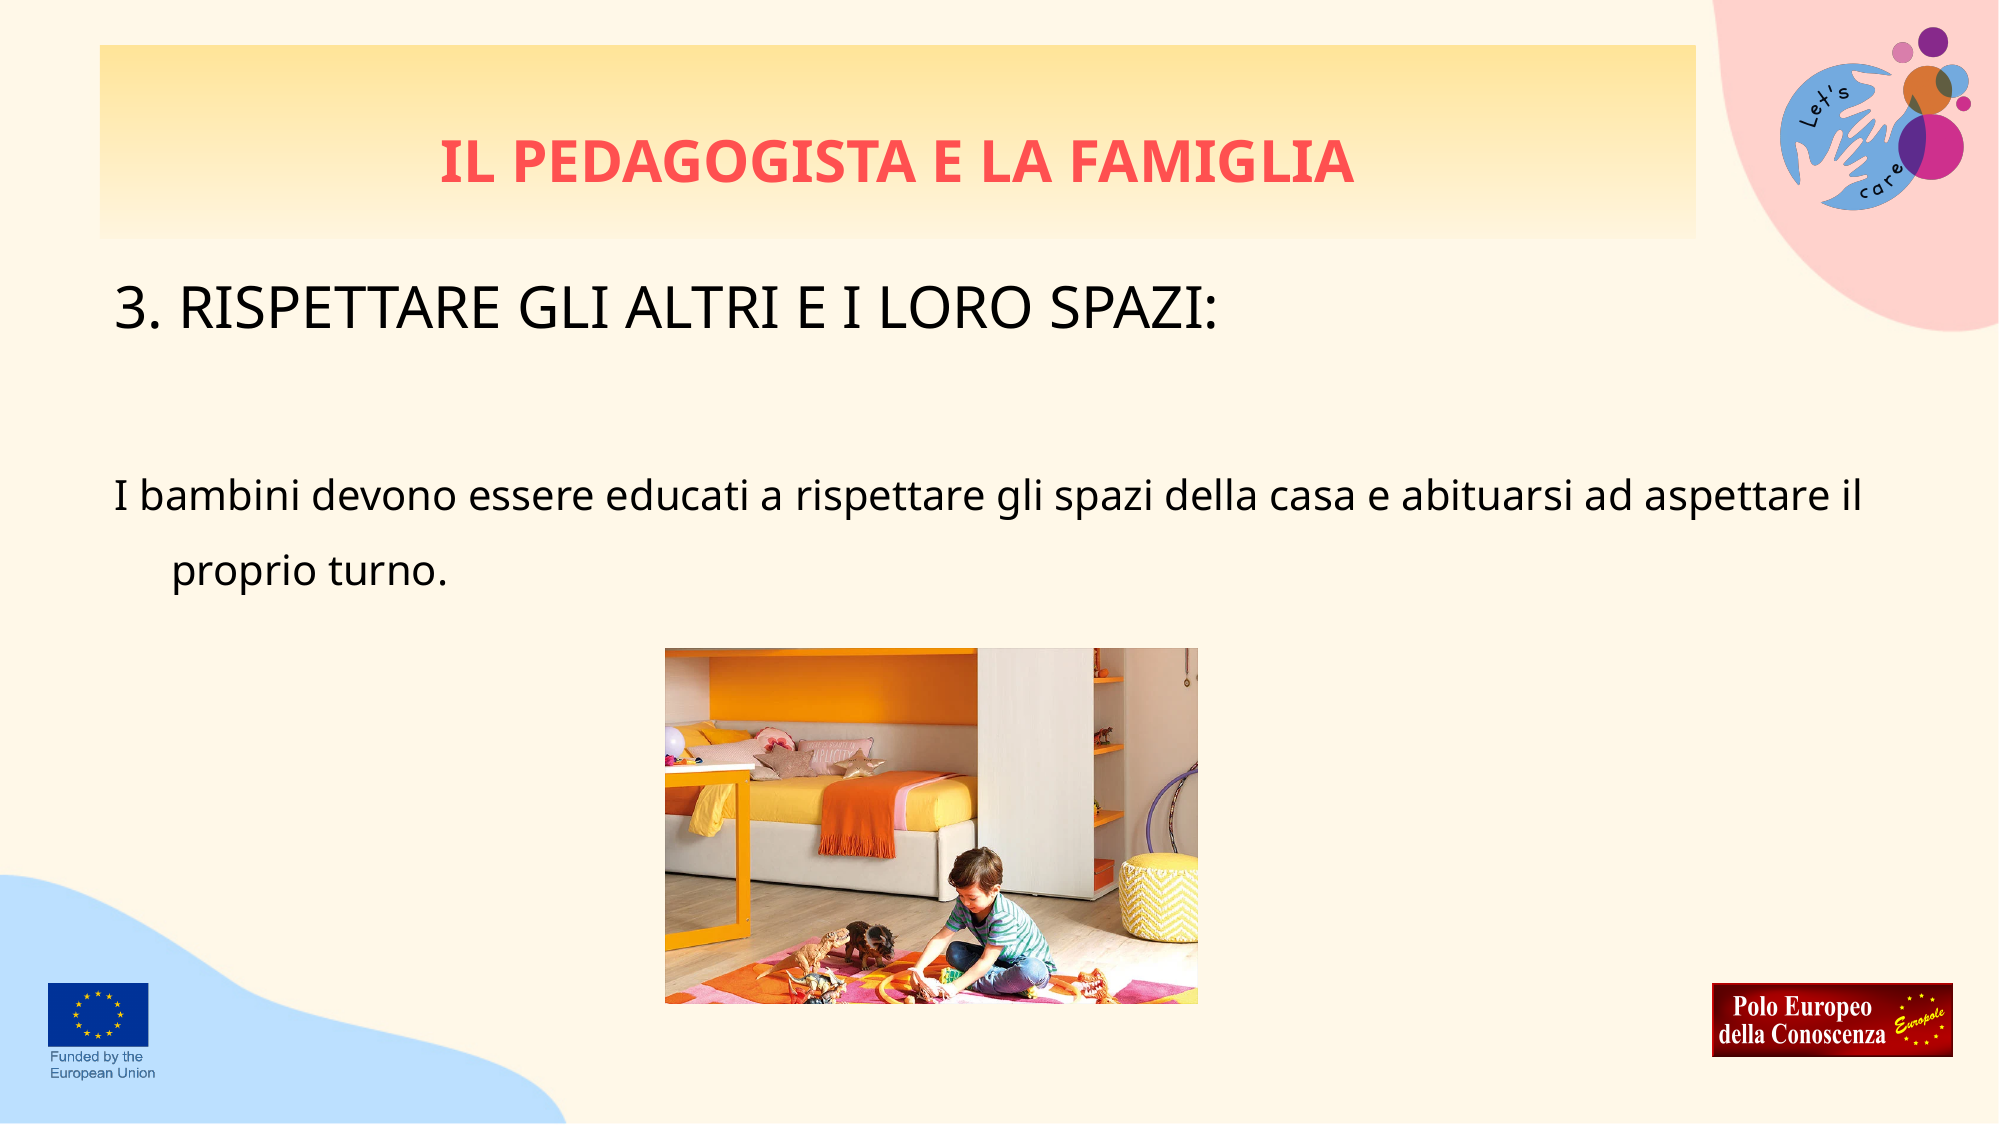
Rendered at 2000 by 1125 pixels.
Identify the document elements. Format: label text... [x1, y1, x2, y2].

title IL PEDAGOGISTA E LA FAMIGLIA [99, 45, 1696, 239]
list 3. RISPETTARE GLI ALTRI E I LORO SPAZI: I bambini devono essere educati a rispettare gli spazi della casa e abituarsi ad aspettare il proprio turno. [99, 262, 1896, 1035]
picture [0, 0, 2000, 1125]
